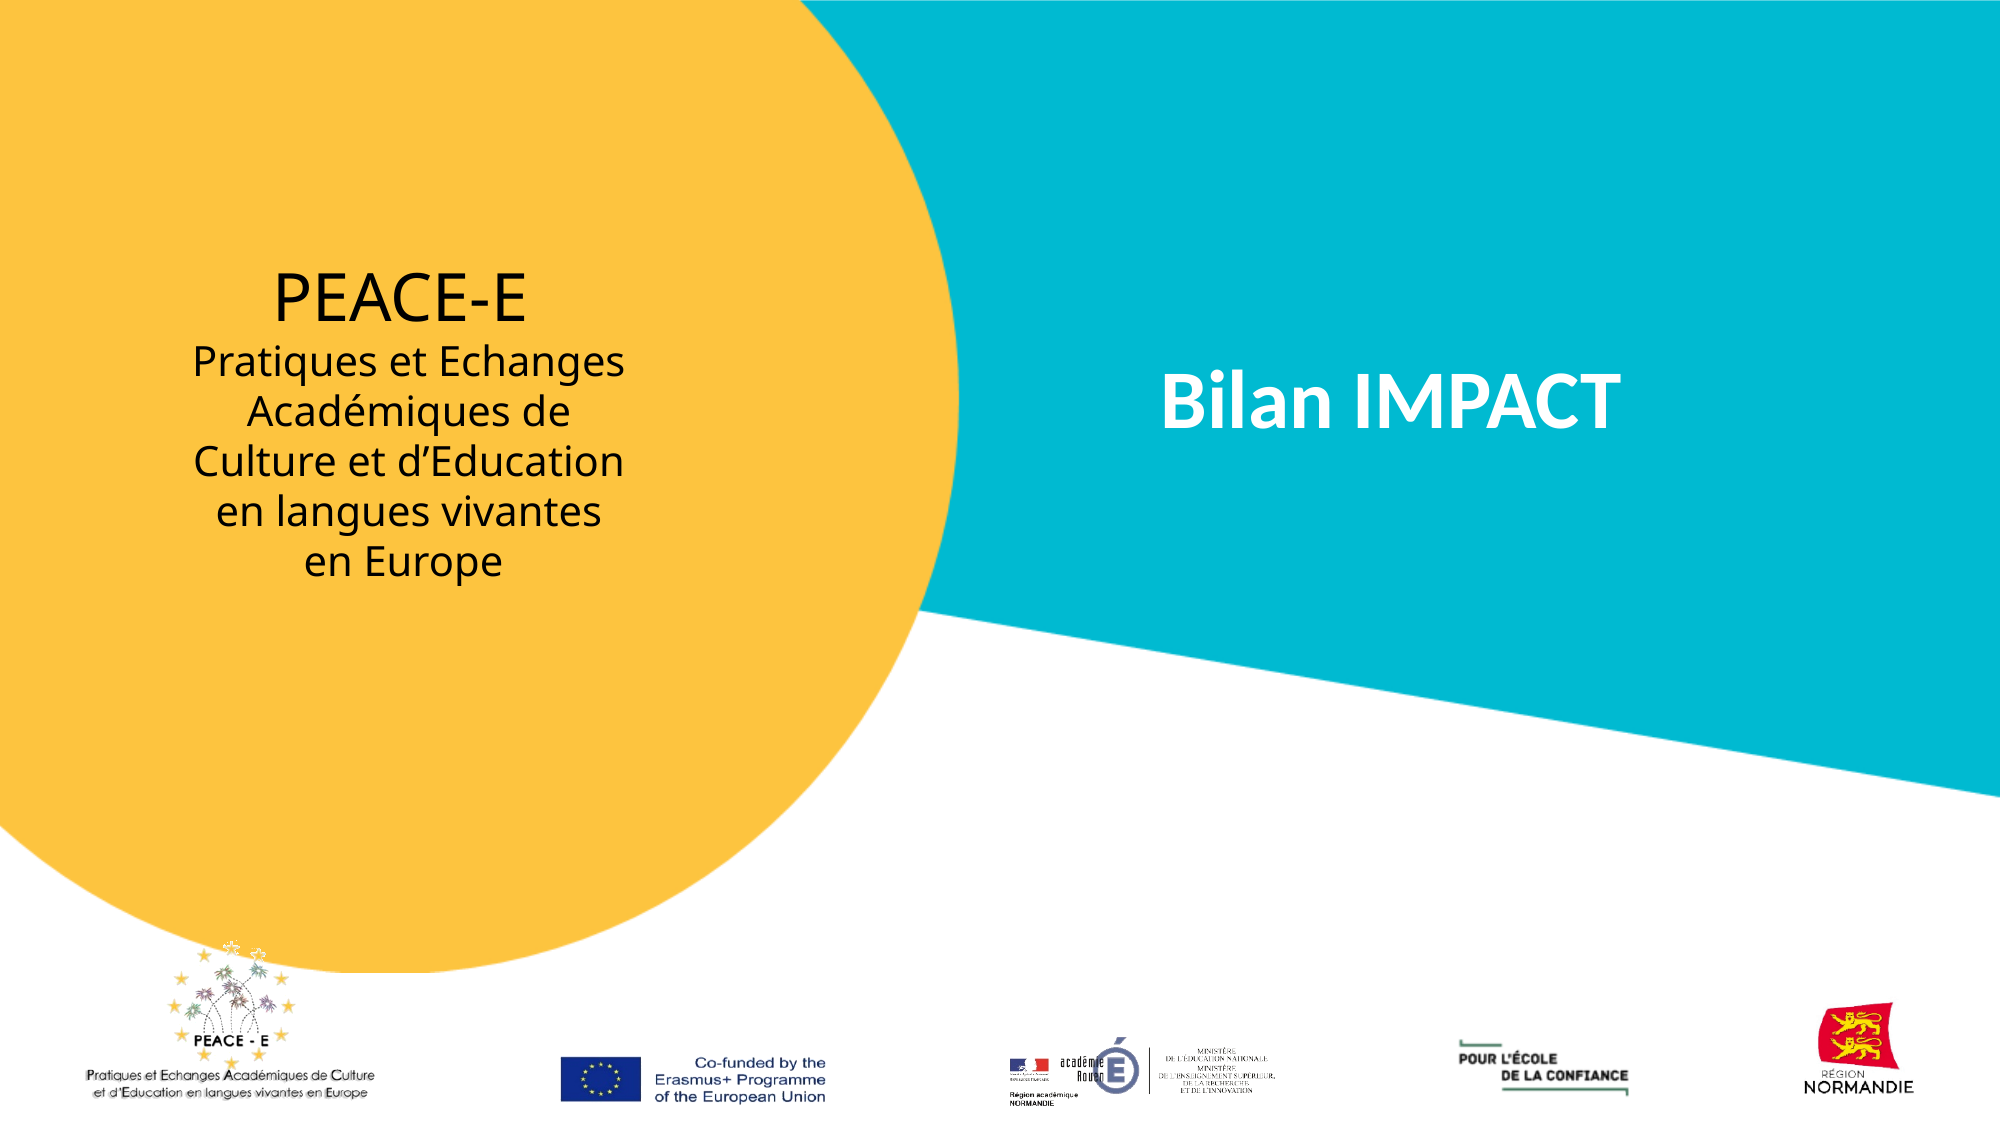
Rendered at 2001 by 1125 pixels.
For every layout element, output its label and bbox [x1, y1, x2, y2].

picture [0, 0, 2000, 974]
text_box [72, 927, 1920, 1125]
